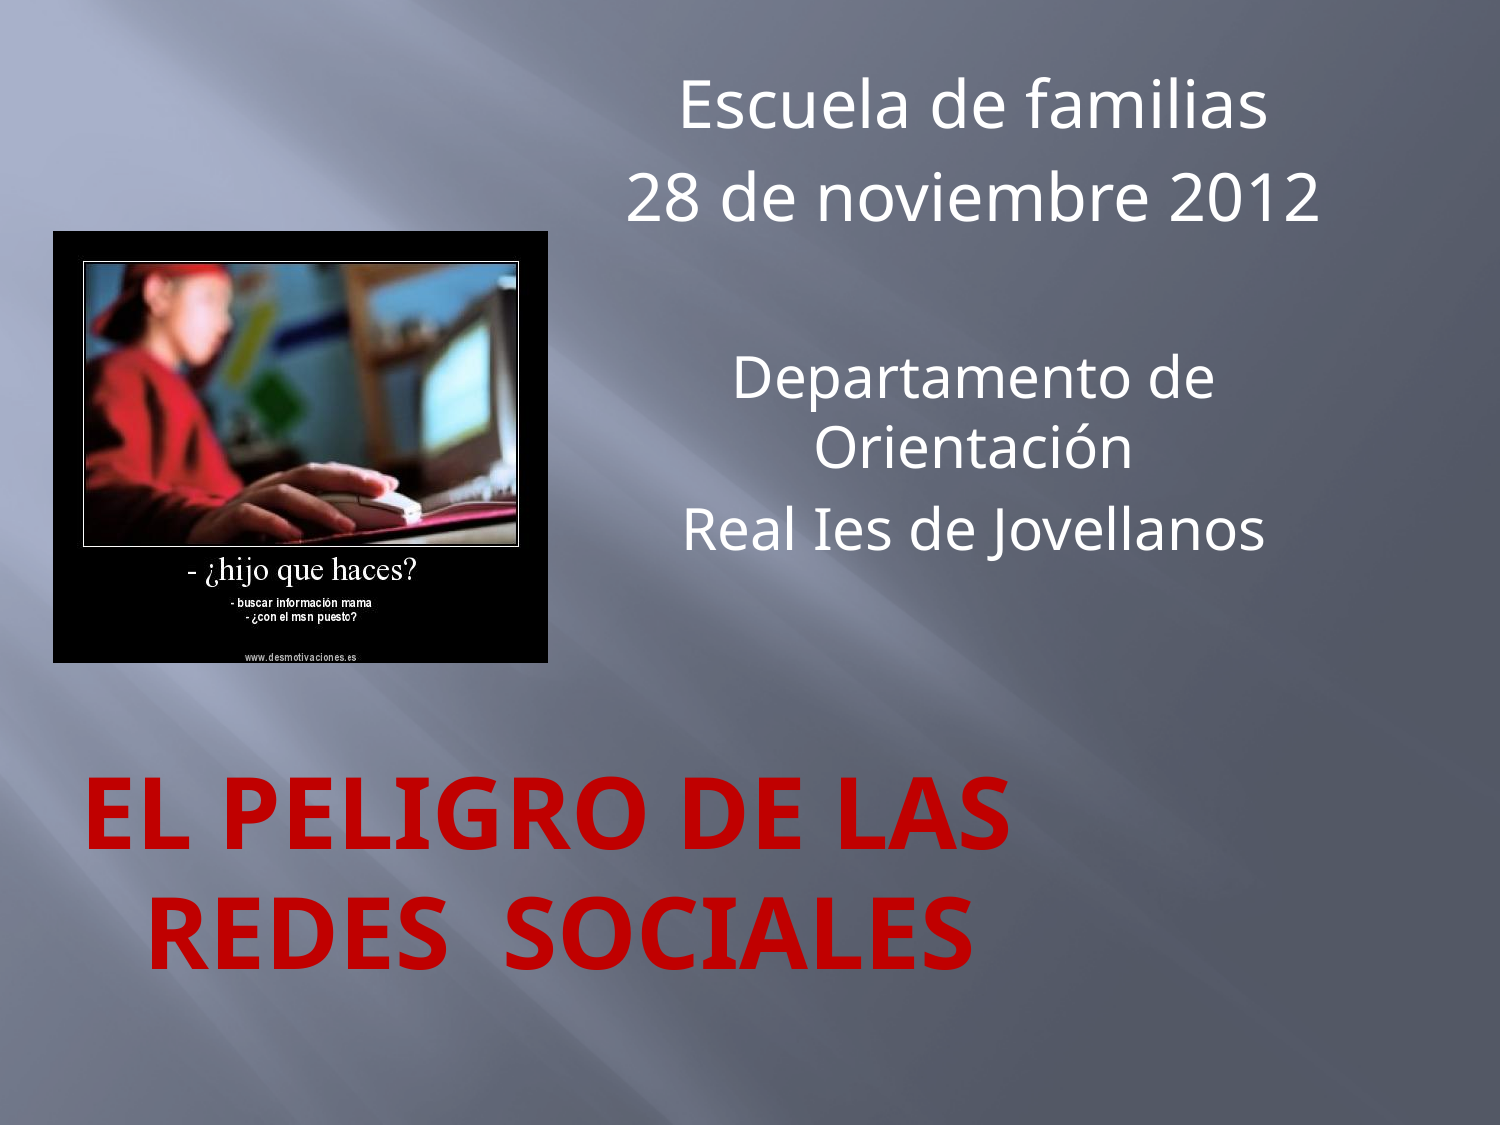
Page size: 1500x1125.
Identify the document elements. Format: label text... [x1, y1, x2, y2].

title El peligro de las Redes Sociales [0, 621, 1120, 990]
subtitle Escuela de familias 28 de noviembre 2012 Departamento de Orientación Real Ies de Jovellanos [549, 54, 1399, 445]
picture [52, 231, 549, 663]
